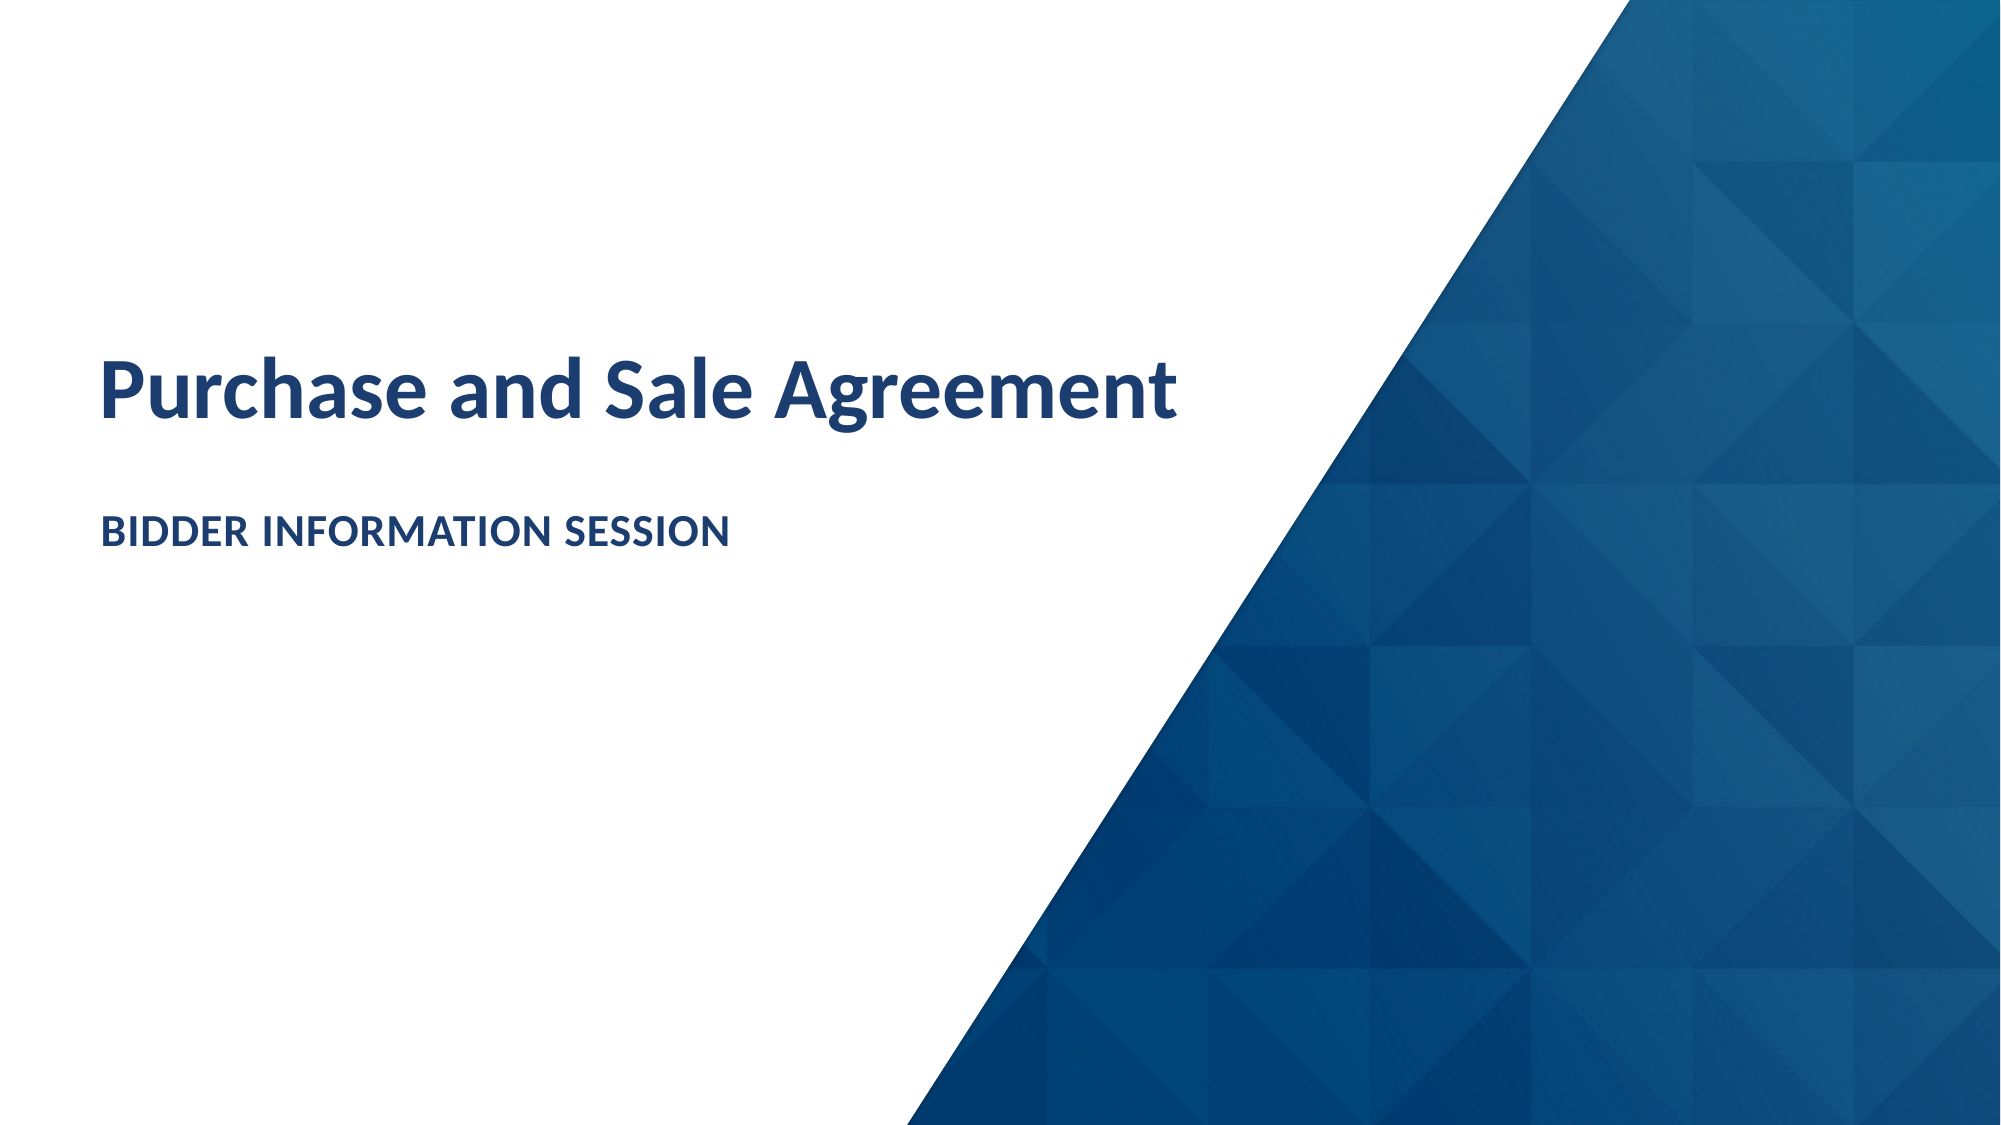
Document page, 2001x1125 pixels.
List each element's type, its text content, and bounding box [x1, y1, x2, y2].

title Purchase and Sale Agreement [84, 203, 1202, 451]
picture [908, 0, 2000, 1125]
list Bidder Information Session [84, 476, 1202, 694]
